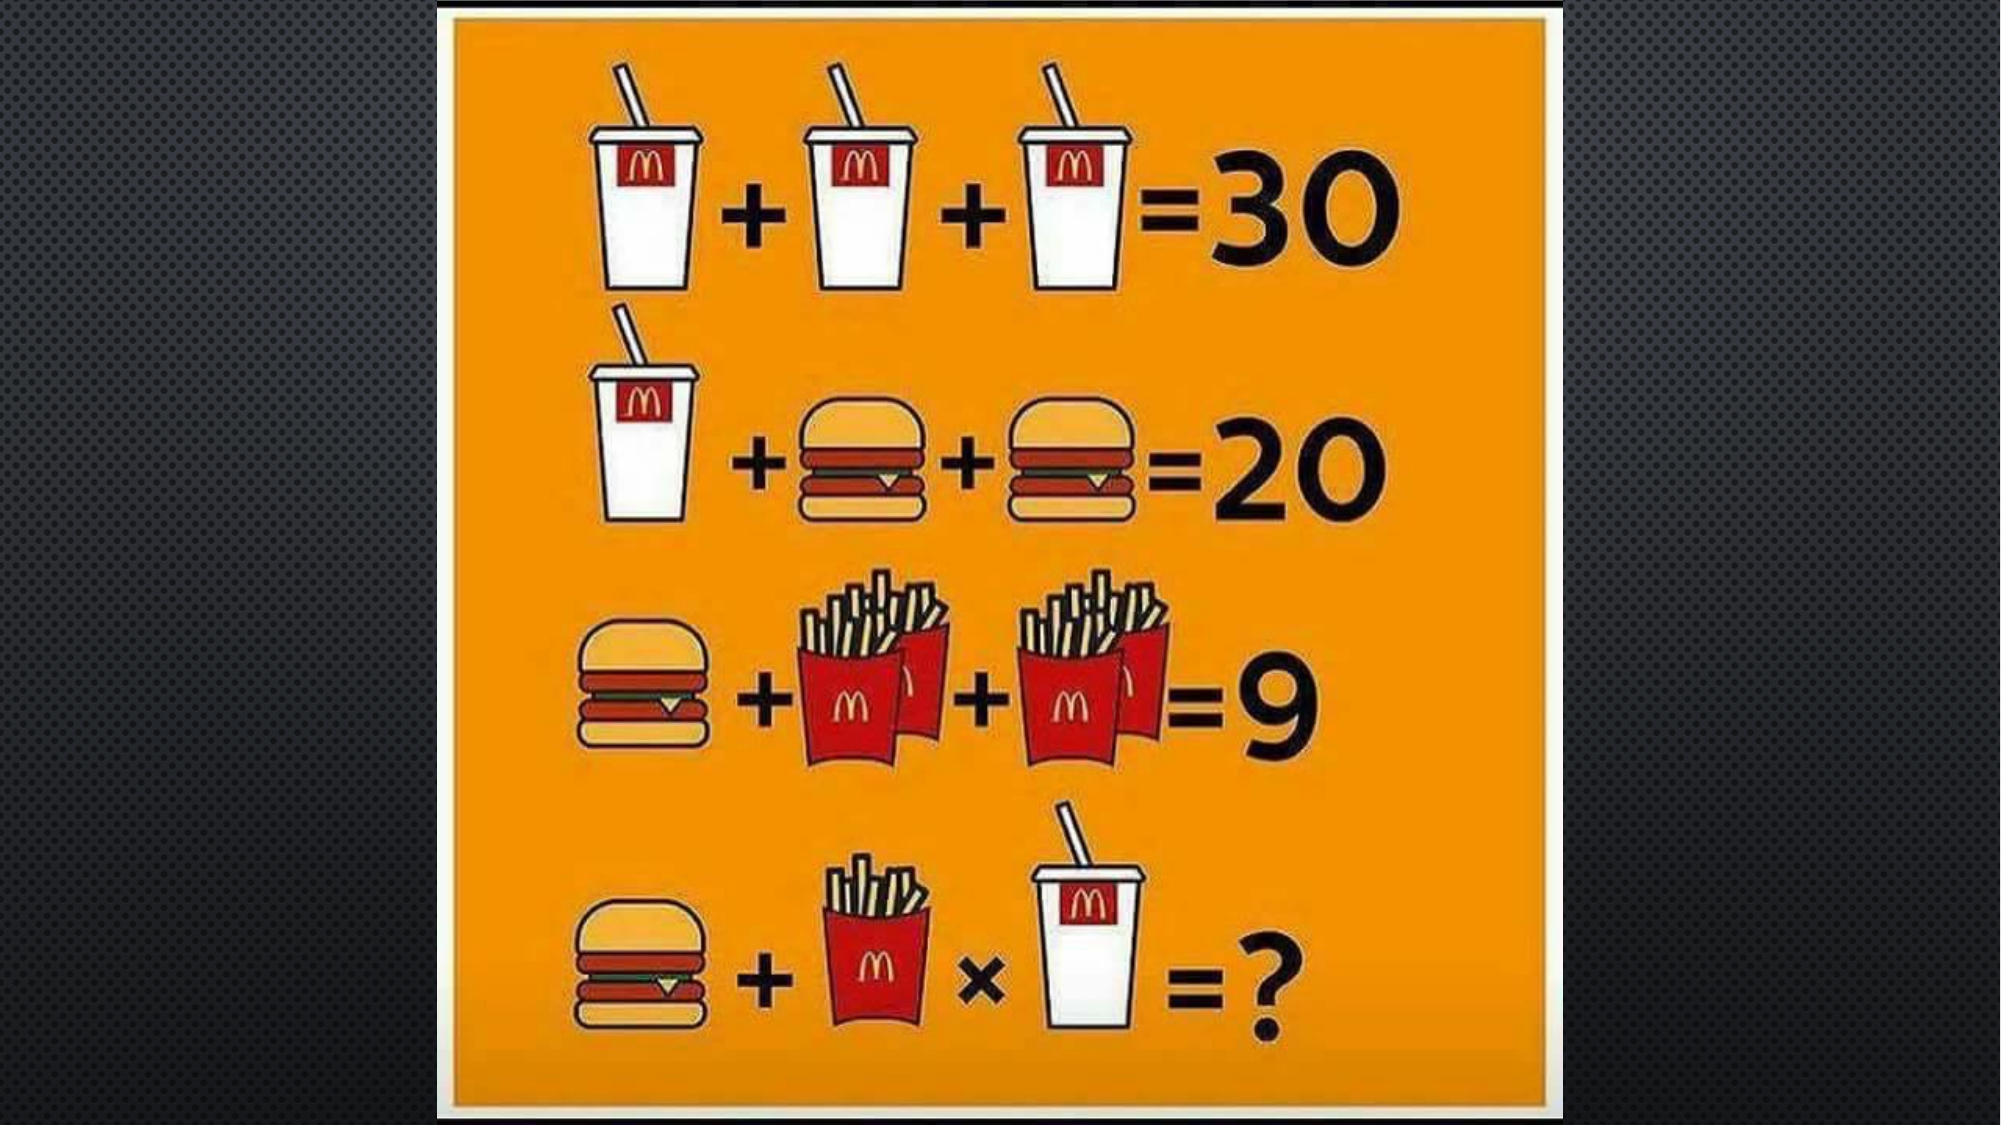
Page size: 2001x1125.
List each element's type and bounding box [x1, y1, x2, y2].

picture [437, 0, 1563, 1125]
